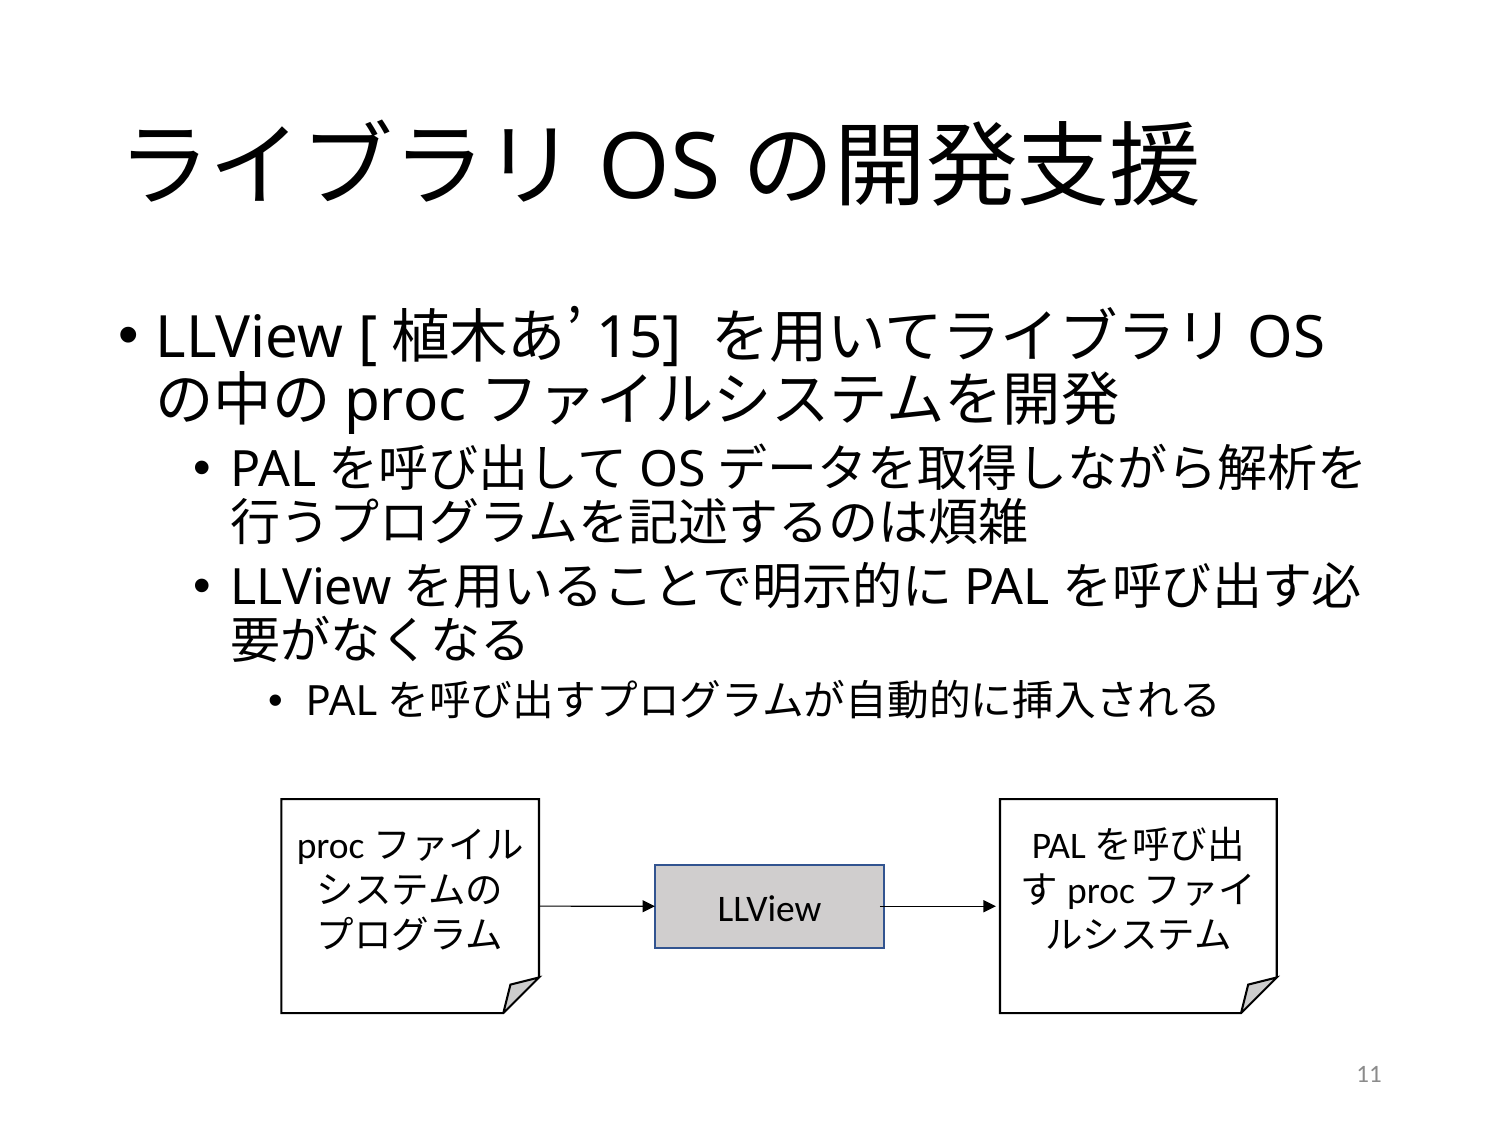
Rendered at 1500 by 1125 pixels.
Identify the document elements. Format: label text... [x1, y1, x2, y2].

slide_number 11 [1059, 1042, 1397, 1103]
text_box procファイル システムの プログラム [280, 798, 543, 1015]
text_box PALを呼び出すprocファイルシステム [998, 798, 1281, 1015]
list LLView [植木あ’15] を用いてライブラリOSの中のprocファイルシステムを開発 PALを呼び出してOSデータを取得しながら解析を行うプログラムを記述するのは煩雑 LLViewを用いることで明示的にPALを呼び出す必要がなくなる PALを呼び出すプログラムが自動的に挿入される [103, 299, 1397, 1014]
text_box LLView [654, 864, 885, 949]
title ライブラリOSの開発支援 [103, 59, 1397, 278]
